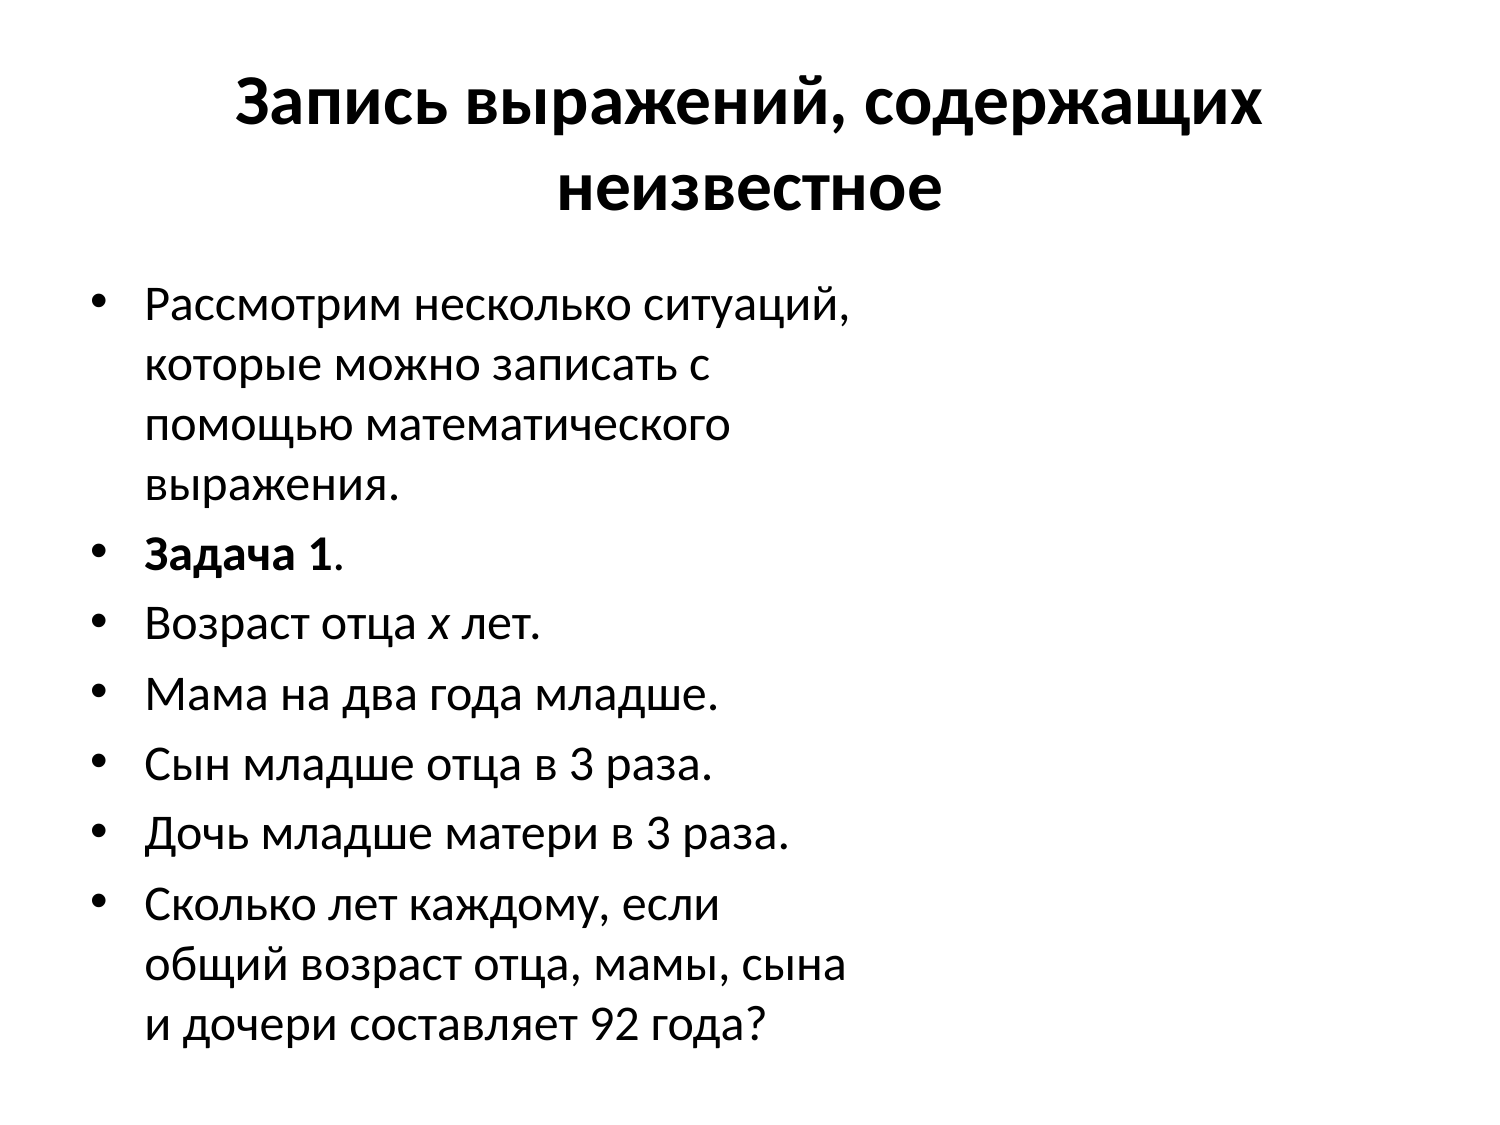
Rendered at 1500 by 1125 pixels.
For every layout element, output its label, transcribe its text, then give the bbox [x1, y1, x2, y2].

list Рассмотрим несколько ситуаций, которые можно записать с помощью математического выражения. Задача 1. Возраст отца x лет. Мама на два года младше. Сын младше отца в 3 раза. Дочь младше матери в 3 раза. Сколько лет каждому, если общий возраст отца, мамы, сына и дочери составляет 92 года? [75, 262, 869, 1083]
title Запись выражений, содержащих неизвестное [75, 45, 1425, 233]
